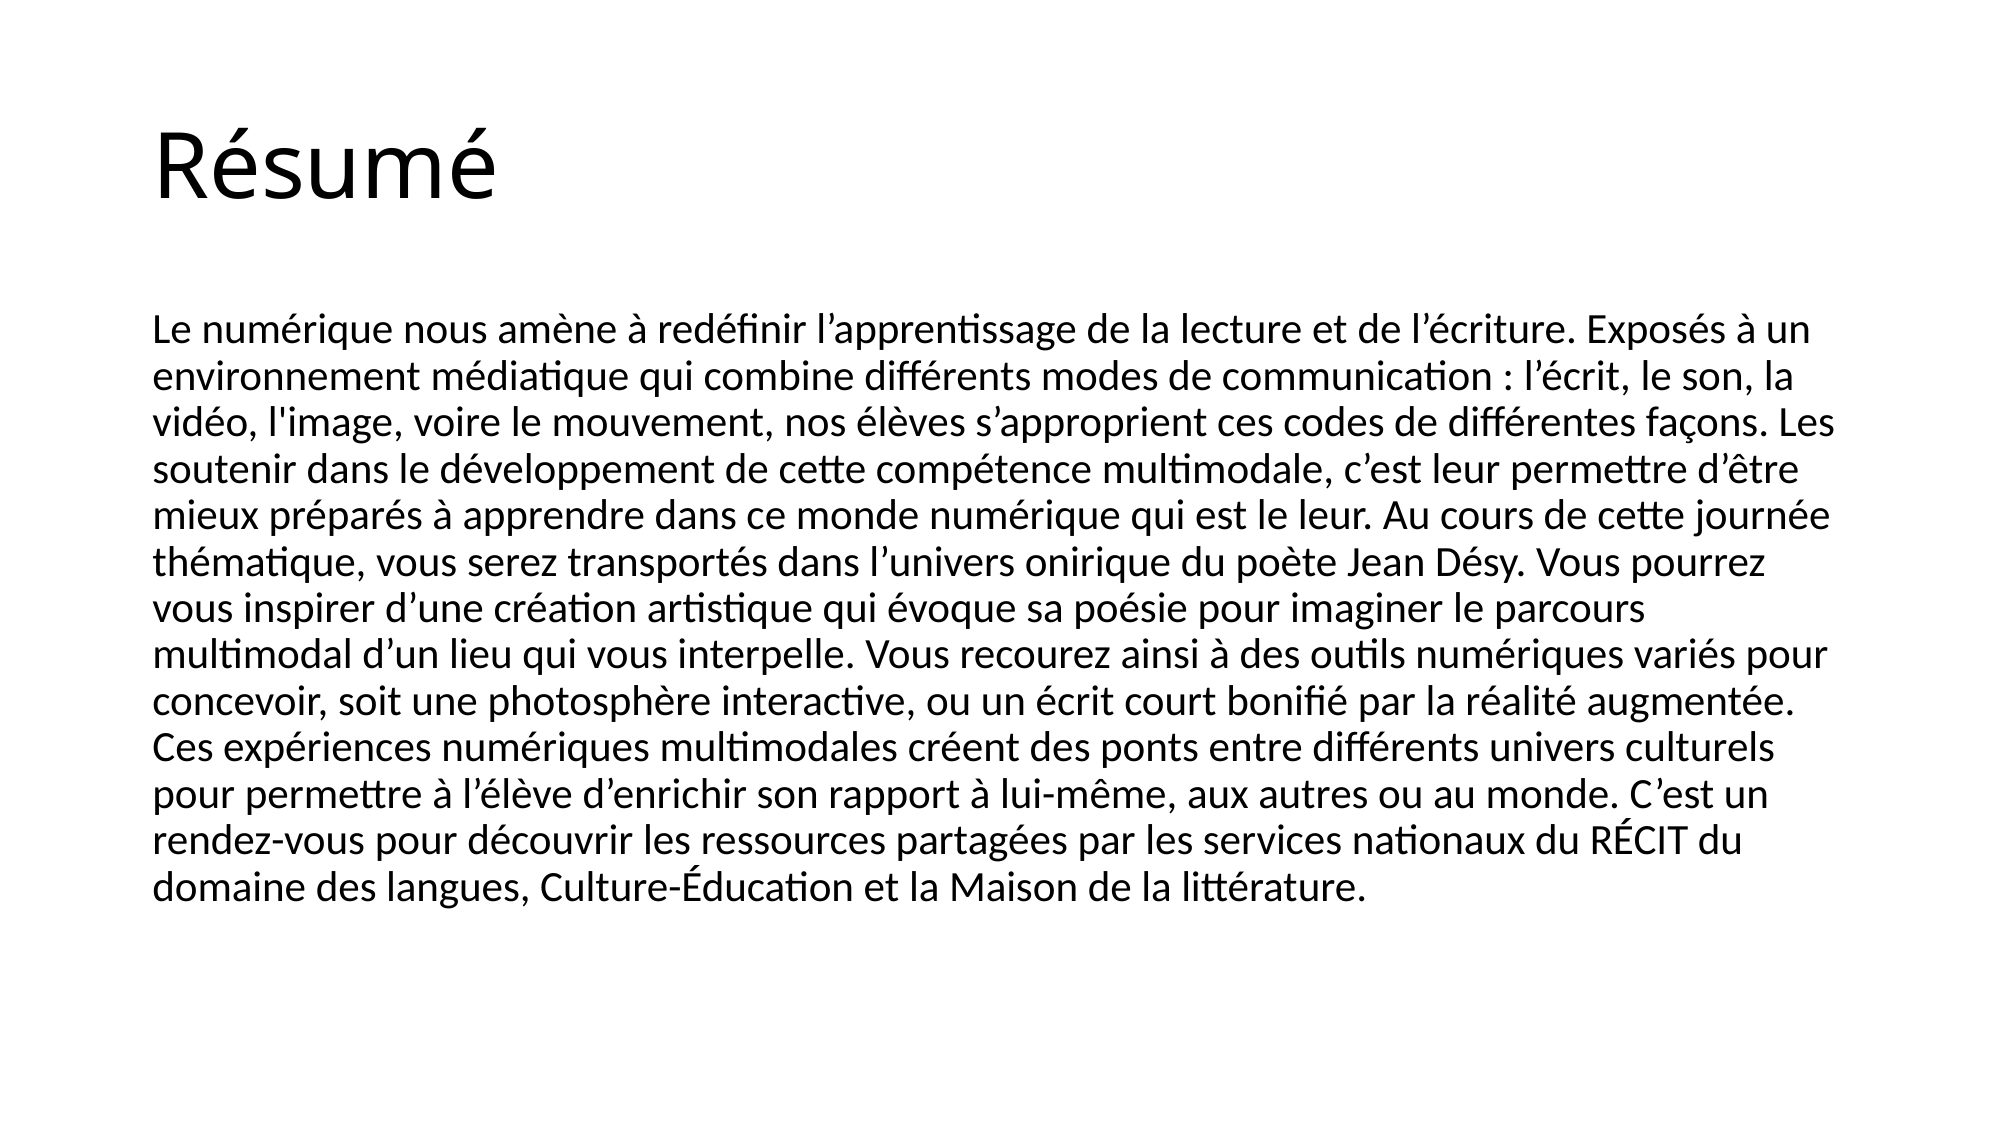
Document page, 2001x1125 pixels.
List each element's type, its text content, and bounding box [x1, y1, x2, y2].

title Résumé [137, 59, 1863, 278]
list Le numérique nous amène à redéfinir l’apprentissage de la lecture et de l’écriture. Exposés à un environnement médiatique qui combine différents modes de communication : l’écrit, le son, la vidéo, l'image, voire le mouvement, nos élèves s’approprient ces codes de différentes façons. Les soutenir dans le développement de cette compétence multimodale, c’est leur permettre d’être mieux préparés à apprendre dans ce monde numérique qui est le leur. Au cours de cette journée thématique, vous serez transportés dans l’univers onirique du poète Jean Désy. Vous pourrez vous inspirer d’une création artistique qui évoque sa poésie pour imaginer le parcours multimodal d’un lieu qui vous interpelle. Vous recourez ainsi à des outils numériques variés pour concevoir, soit une photosphère interactive, ou un écrit court bonifié par la réalité augmentée. Ces expériences numériques multimodales créent des ponts entre différents univers culturels pour permettre à l’élève d’enrichir son rapport à lui-même, aux autres ou au monde. C’est un rendez-vous pour découvrir les ressources partagées par les services nationaux du RÉCIT du domaine des langues, Culture-Éducation et la Maison de la littérature. [137, 299, 1863, 1014]
